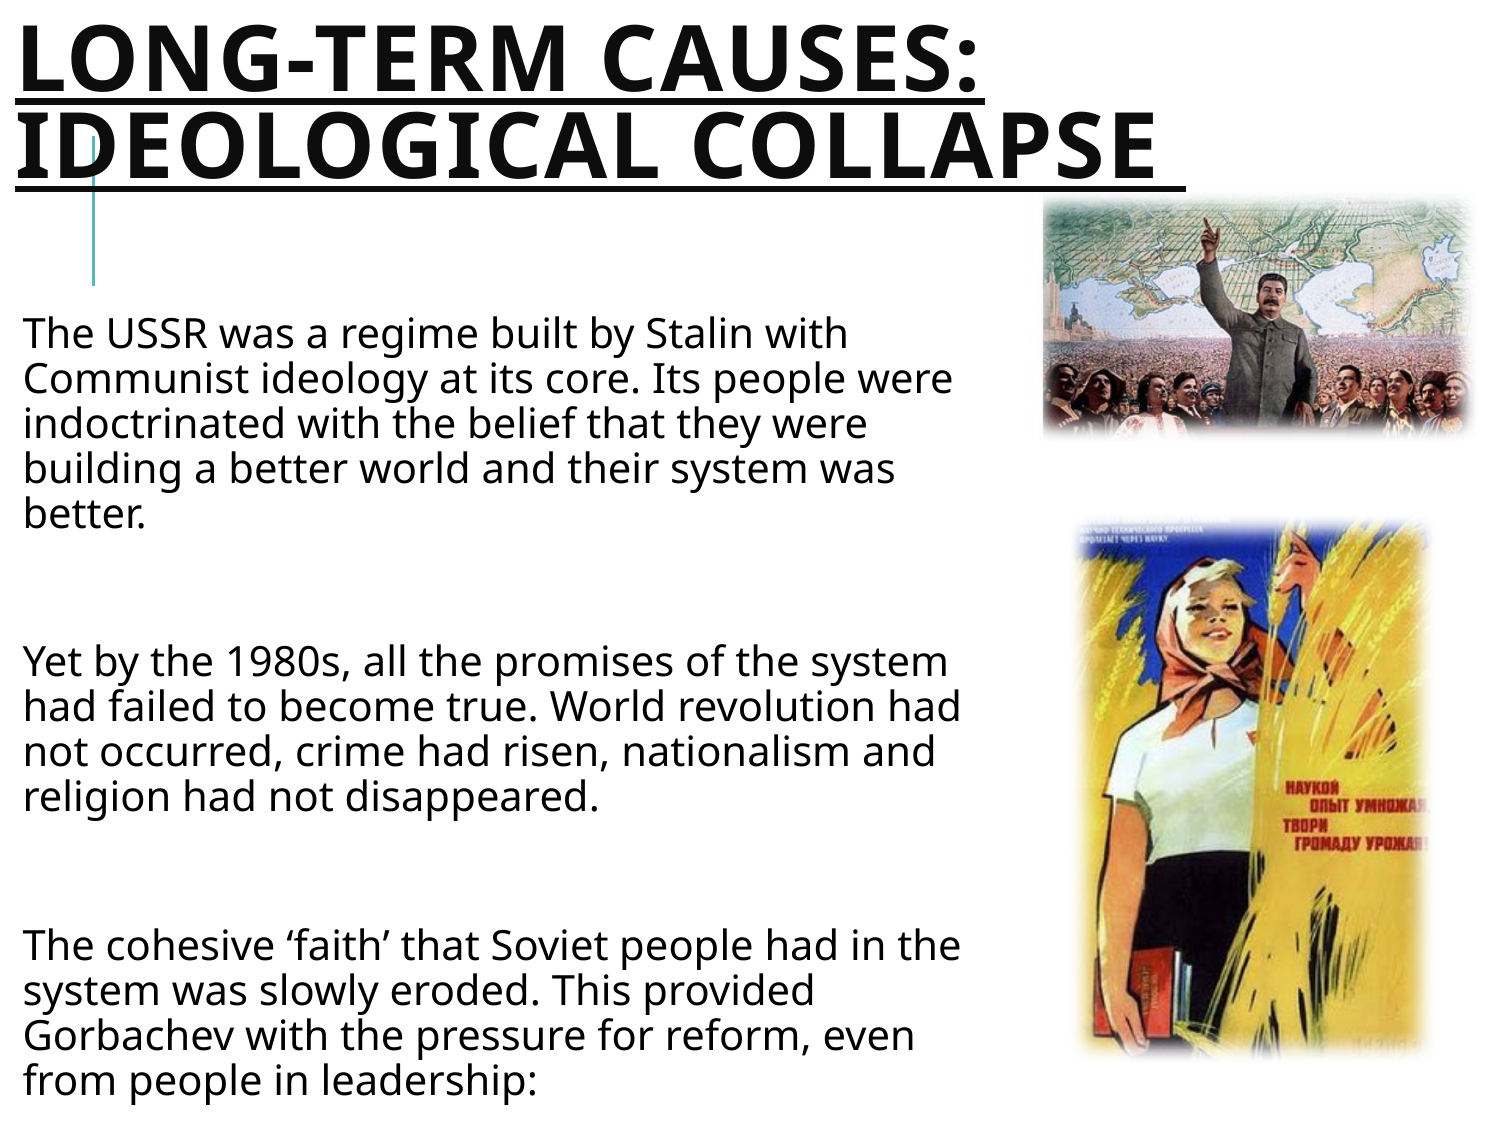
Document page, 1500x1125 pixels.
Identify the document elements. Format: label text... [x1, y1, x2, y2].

picture [1026, 189, 1479, 443]
list The USSR was a regime built by Stalin with Communist ideology at its core. Its people were indoctrinated with the belief that they were building a better world and their system was better. Yet by the 1980s, all the promises of the system had failed to become true. World revolution had not occurred, crime had risen, nationalism and religion had not disappeared. The cohesive ‘faith’ that Soviet people had in the system was slowly eroded. This provided Gorbachev with the pressure for reform, even from people in leadership: [0, 304, 1006, 1125]
picture [1067, 513, 1438, 1064]
title Long-term Causes: Ideological Collapse [0, 0, 1500, 218]
